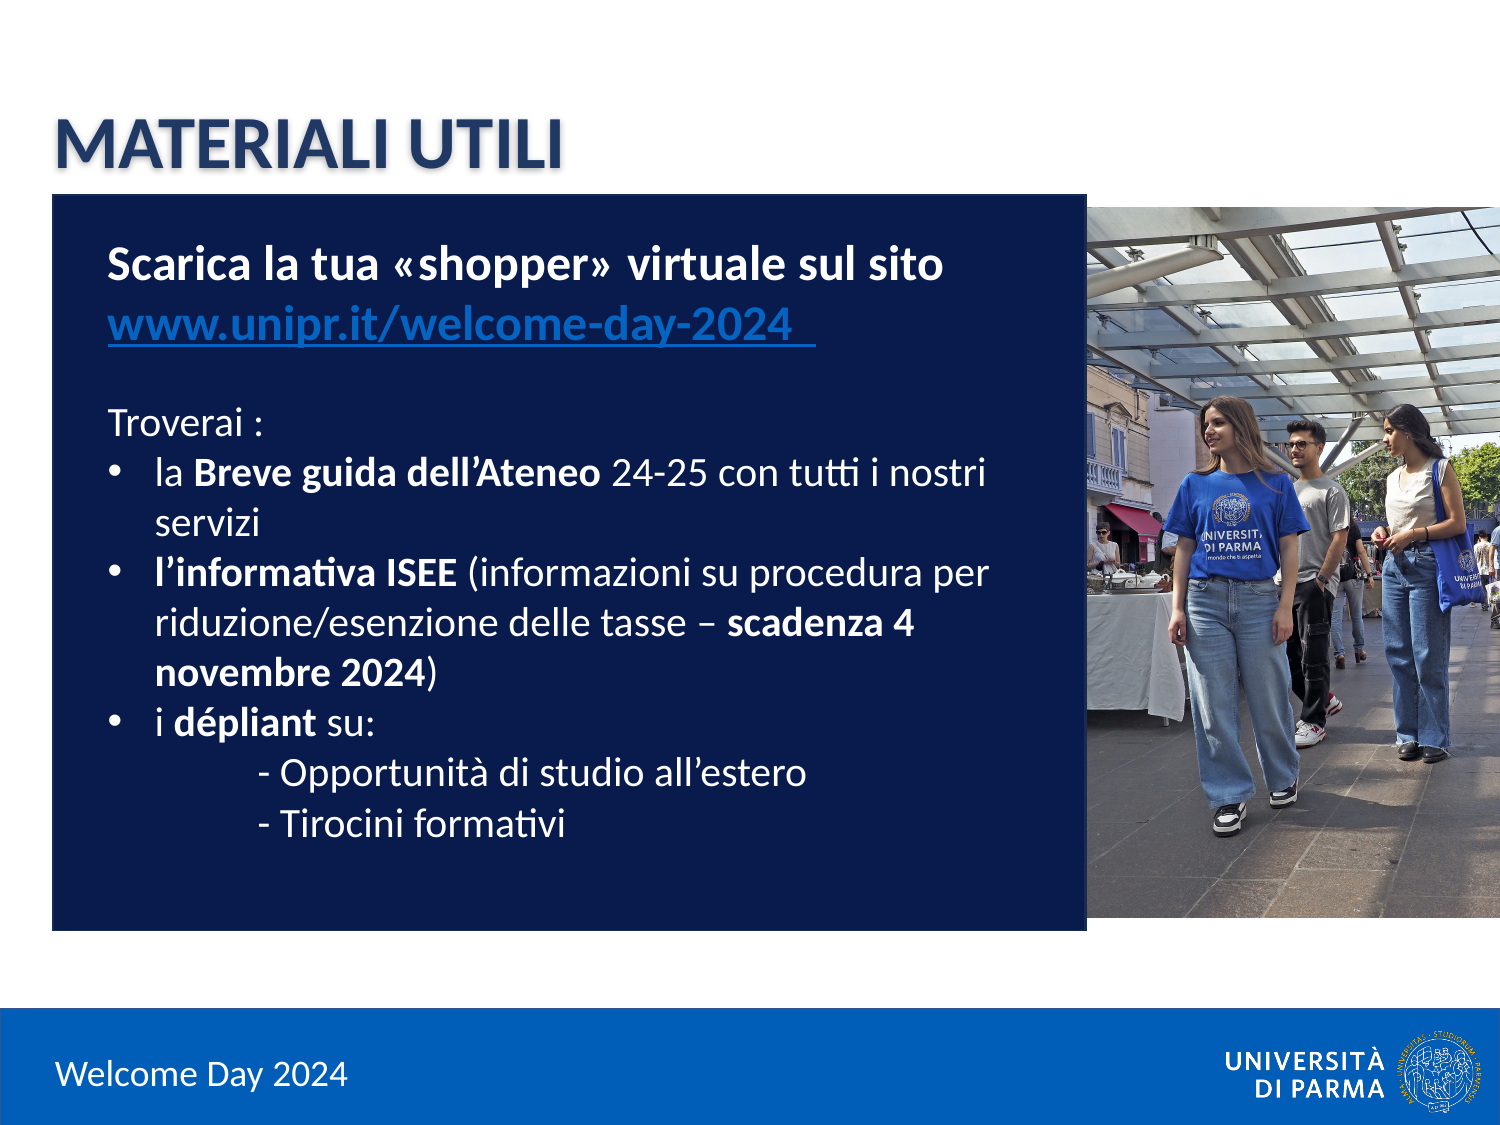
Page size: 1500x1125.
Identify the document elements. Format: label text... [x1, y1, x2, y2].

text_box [0, 1008, 1500, 1125]
picture [52, 194, 1500, 931]
text_box MATERIALI UTILI [38, 86, 625, 191]
